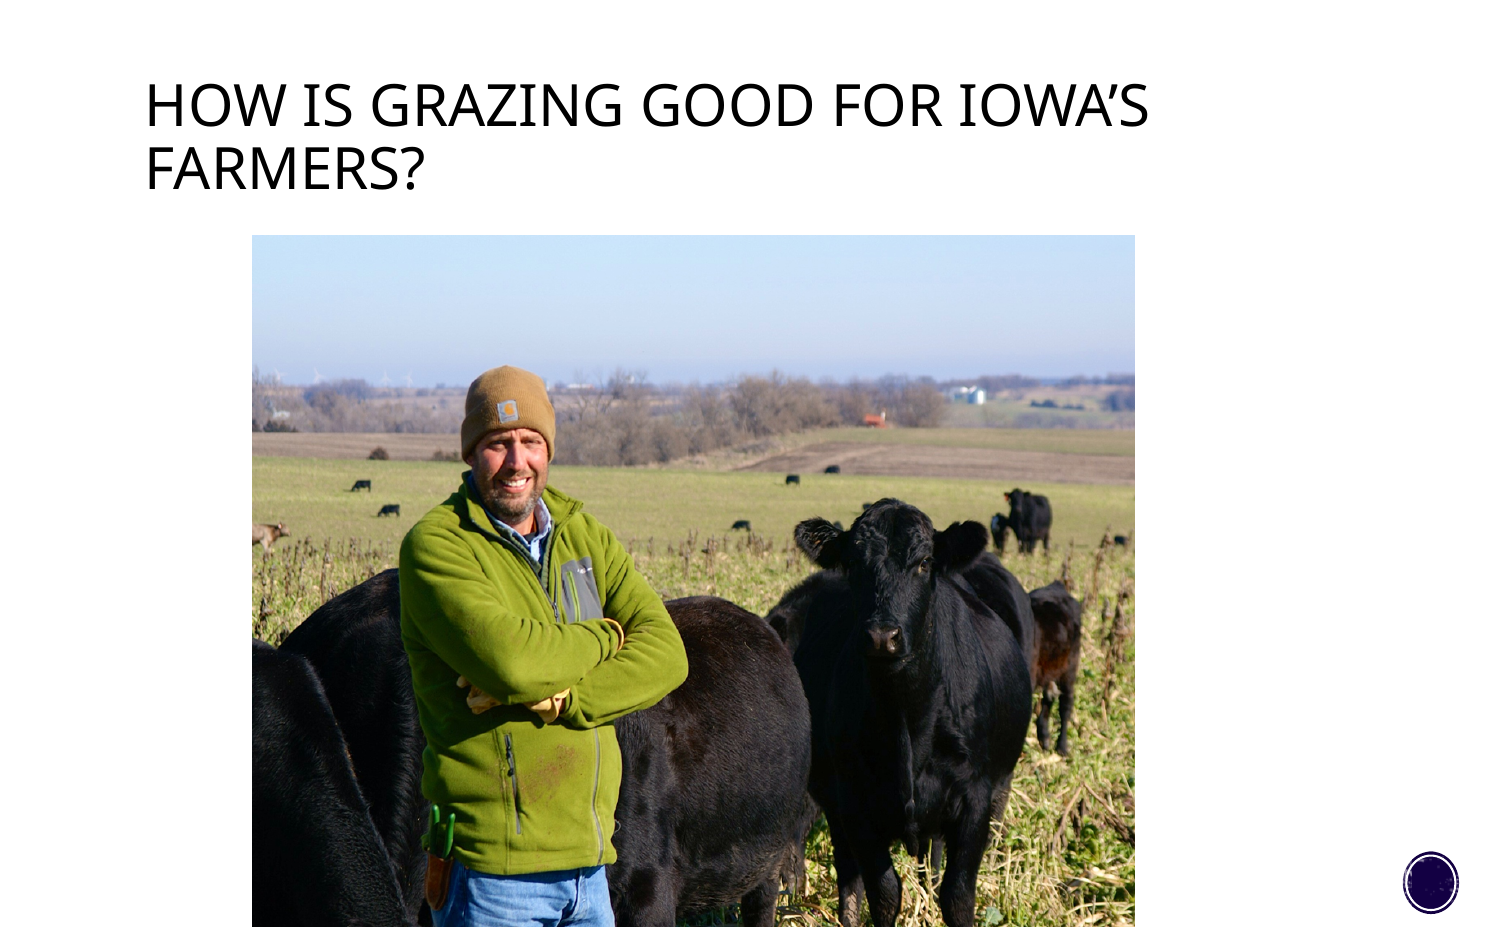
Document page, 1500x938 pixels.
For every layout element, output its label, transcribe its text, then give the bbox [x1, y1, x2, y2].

picture [252, 237, 1135, 927]
title How is grazing good for Iowa’s farmers? [131, 28, 1370, 249]
